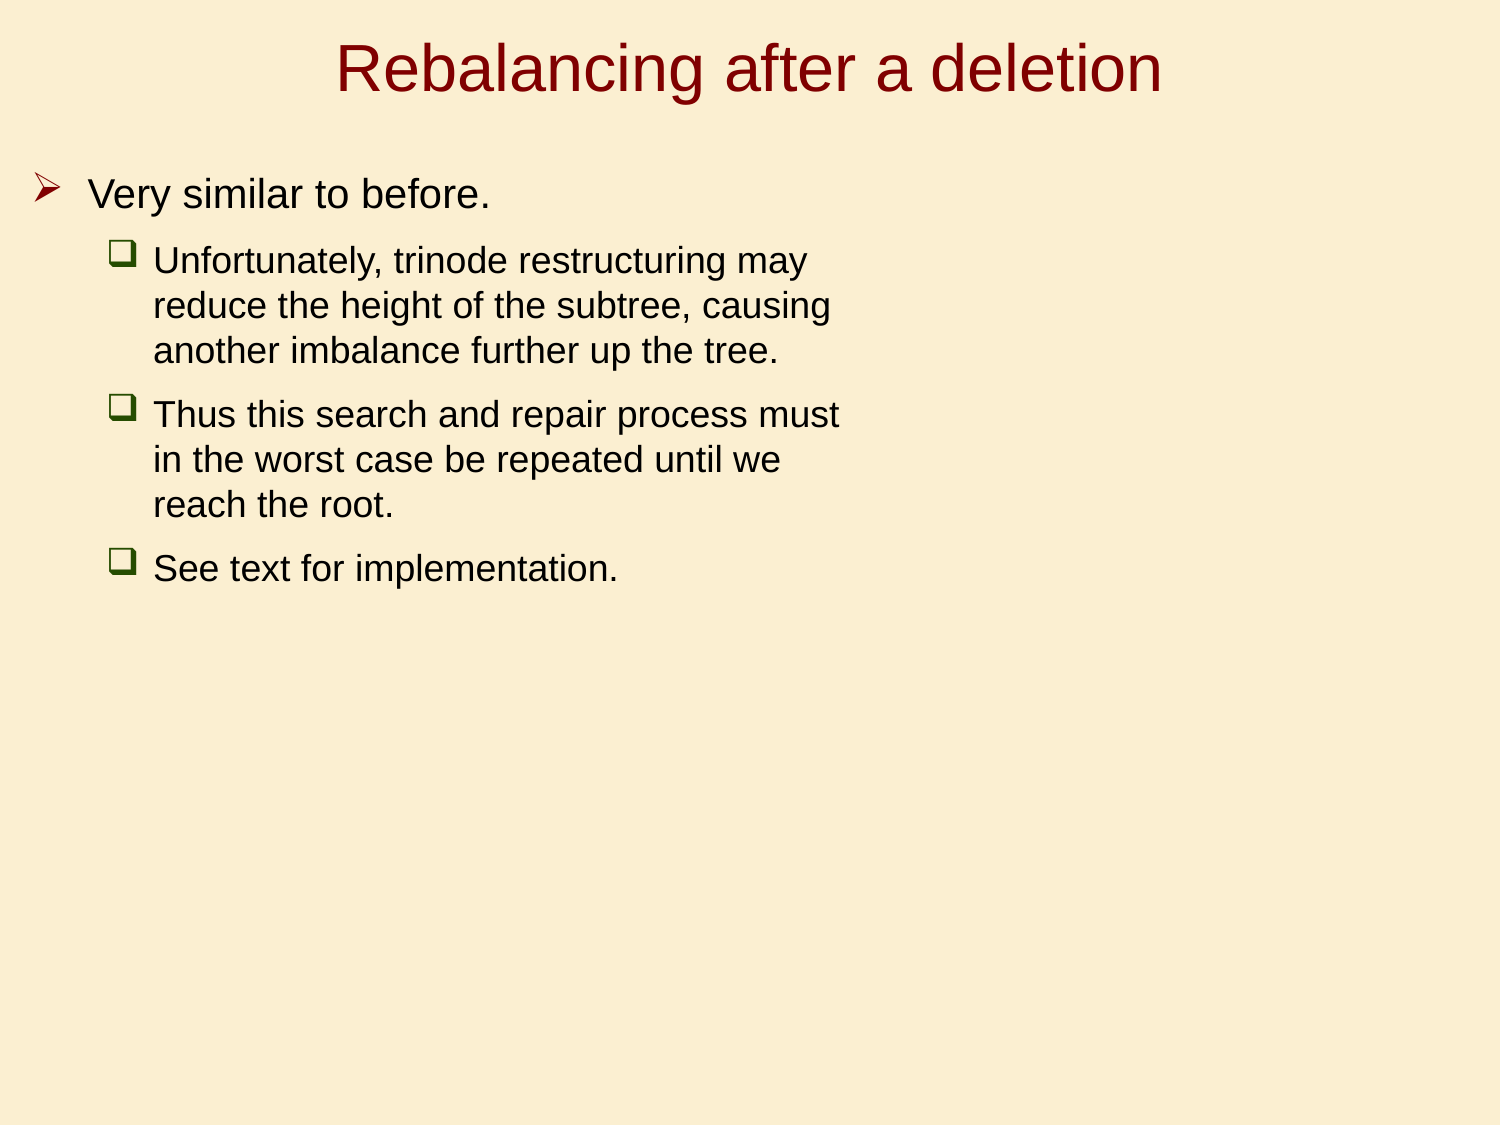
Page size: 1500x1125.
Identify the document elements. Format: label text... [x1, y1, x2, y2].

title Rebalancing after a deletion [74, 18, 1426, 112]
list Very similar to before. Unfortunately, trinode restructuring may reduce the height of the subtree, causing another imbalance further up the tree. Thus this search and repair process must in the worst case be repeated until we reach the root. See text for implementation. [15, 159, 863, 974]
